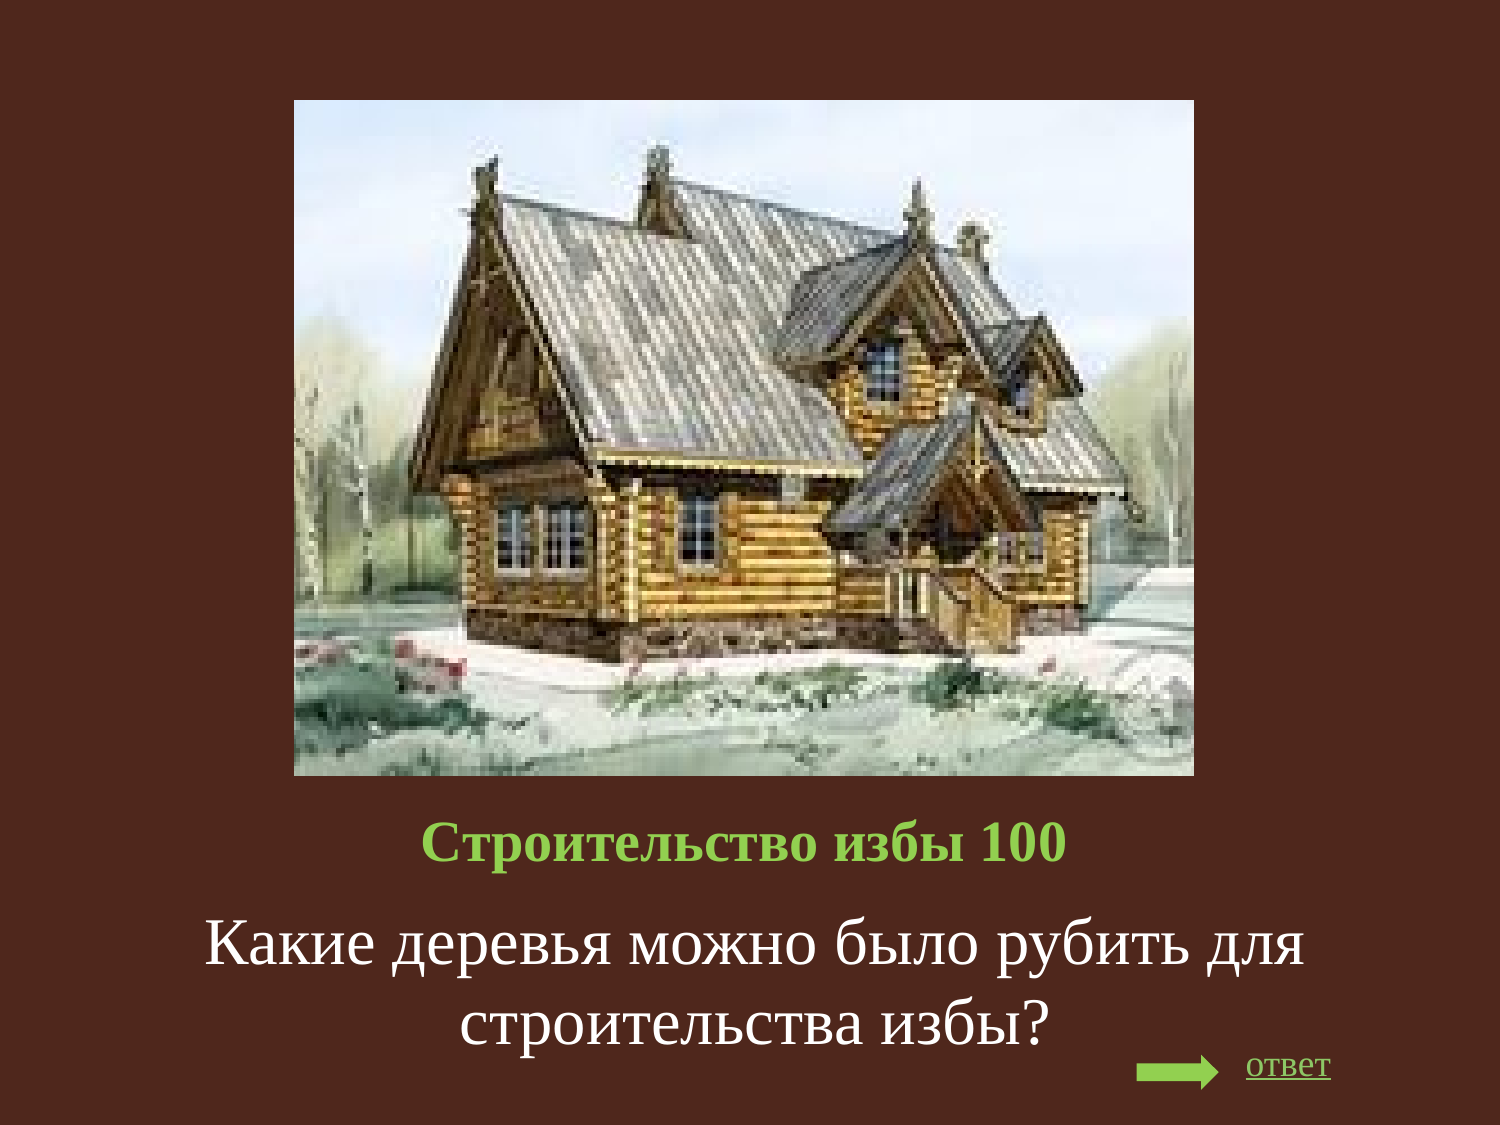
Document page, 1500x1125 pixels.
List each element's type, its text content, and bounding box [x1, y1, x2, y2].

text_box [1134, 1052, 1221, 1092]
text_box ответ [1230, 1031, 1347, 1091]
title Строительство избы 100 [293, 787, 1195, 881]
list Какие деревья можно было рубить для строительства избы? [187, 890, 1325, 1055]
picture [293, 100, 1195, 776]
